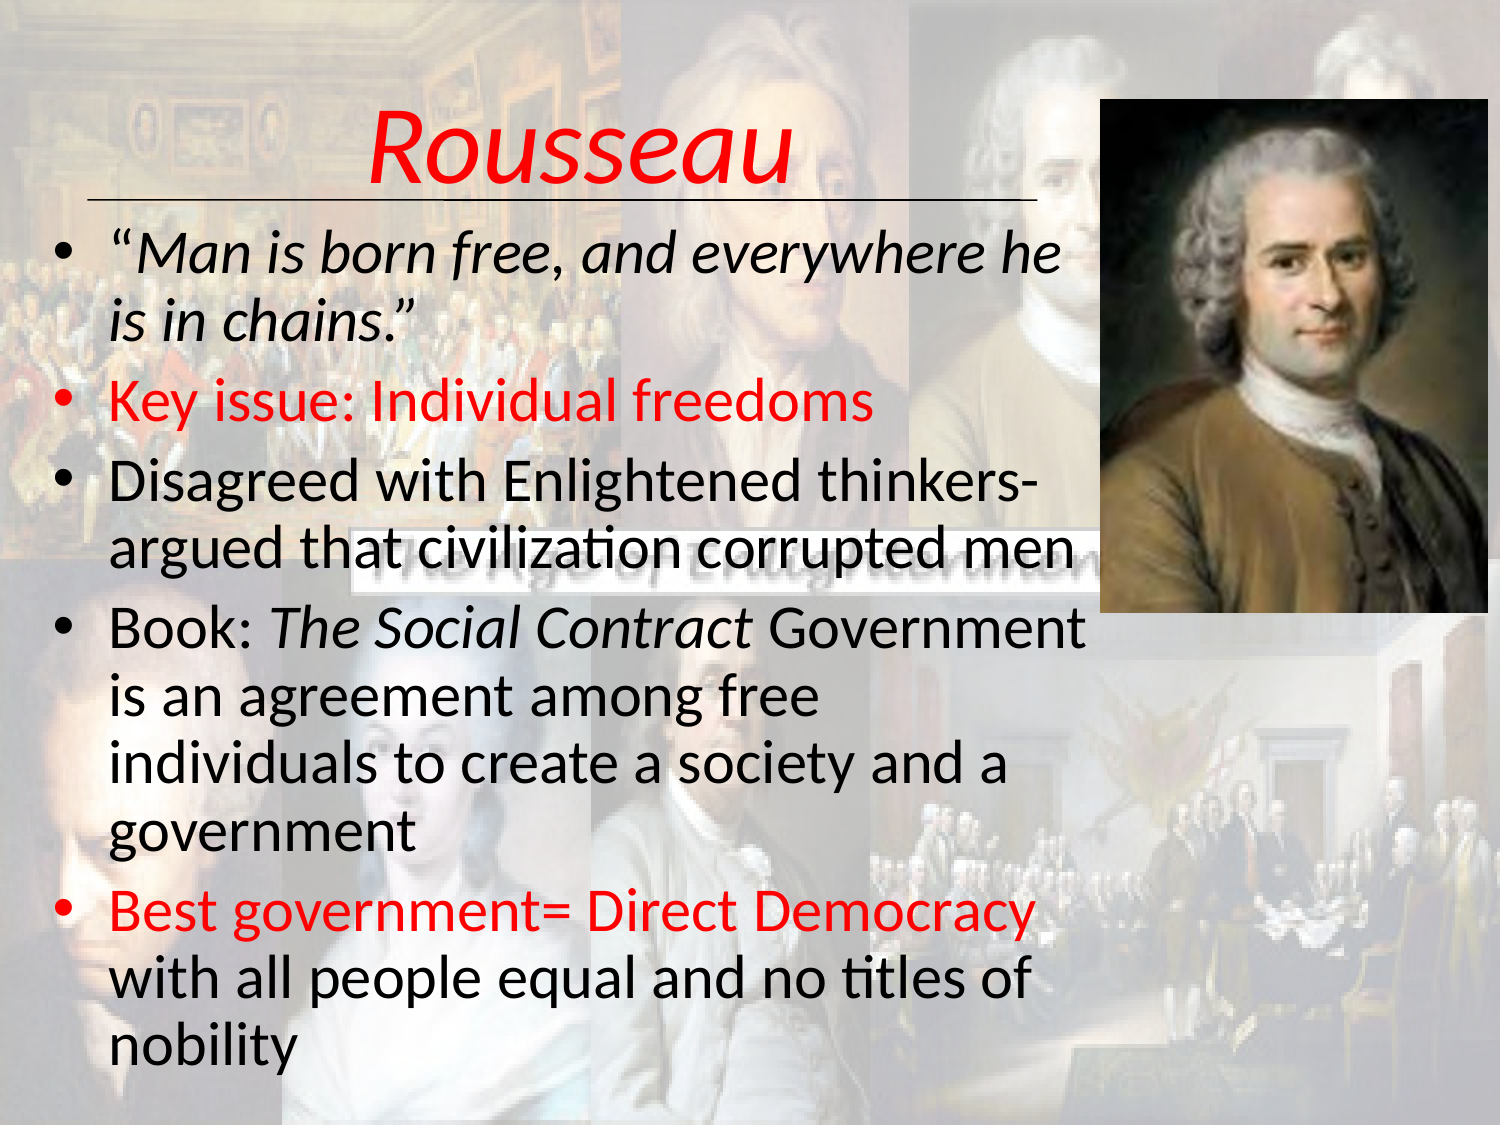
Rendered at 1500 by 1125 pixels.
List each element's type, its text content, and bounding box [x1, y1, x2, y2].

list “Man is born free, and everywhere he is in chains.” Key issue: Individual freedoms Disagreed with Enlightened thinkers- argued that civilization corrupted men Book: The Social Contract Government is an agreement among free individuals to create a society and a government Best government= Direct Democracy with all people equal and no titles of nobility [37, 212, 1113, 1100]
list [1100, 99, 1488, 613]
title Rousseau [75, 45, 1088, 212]
